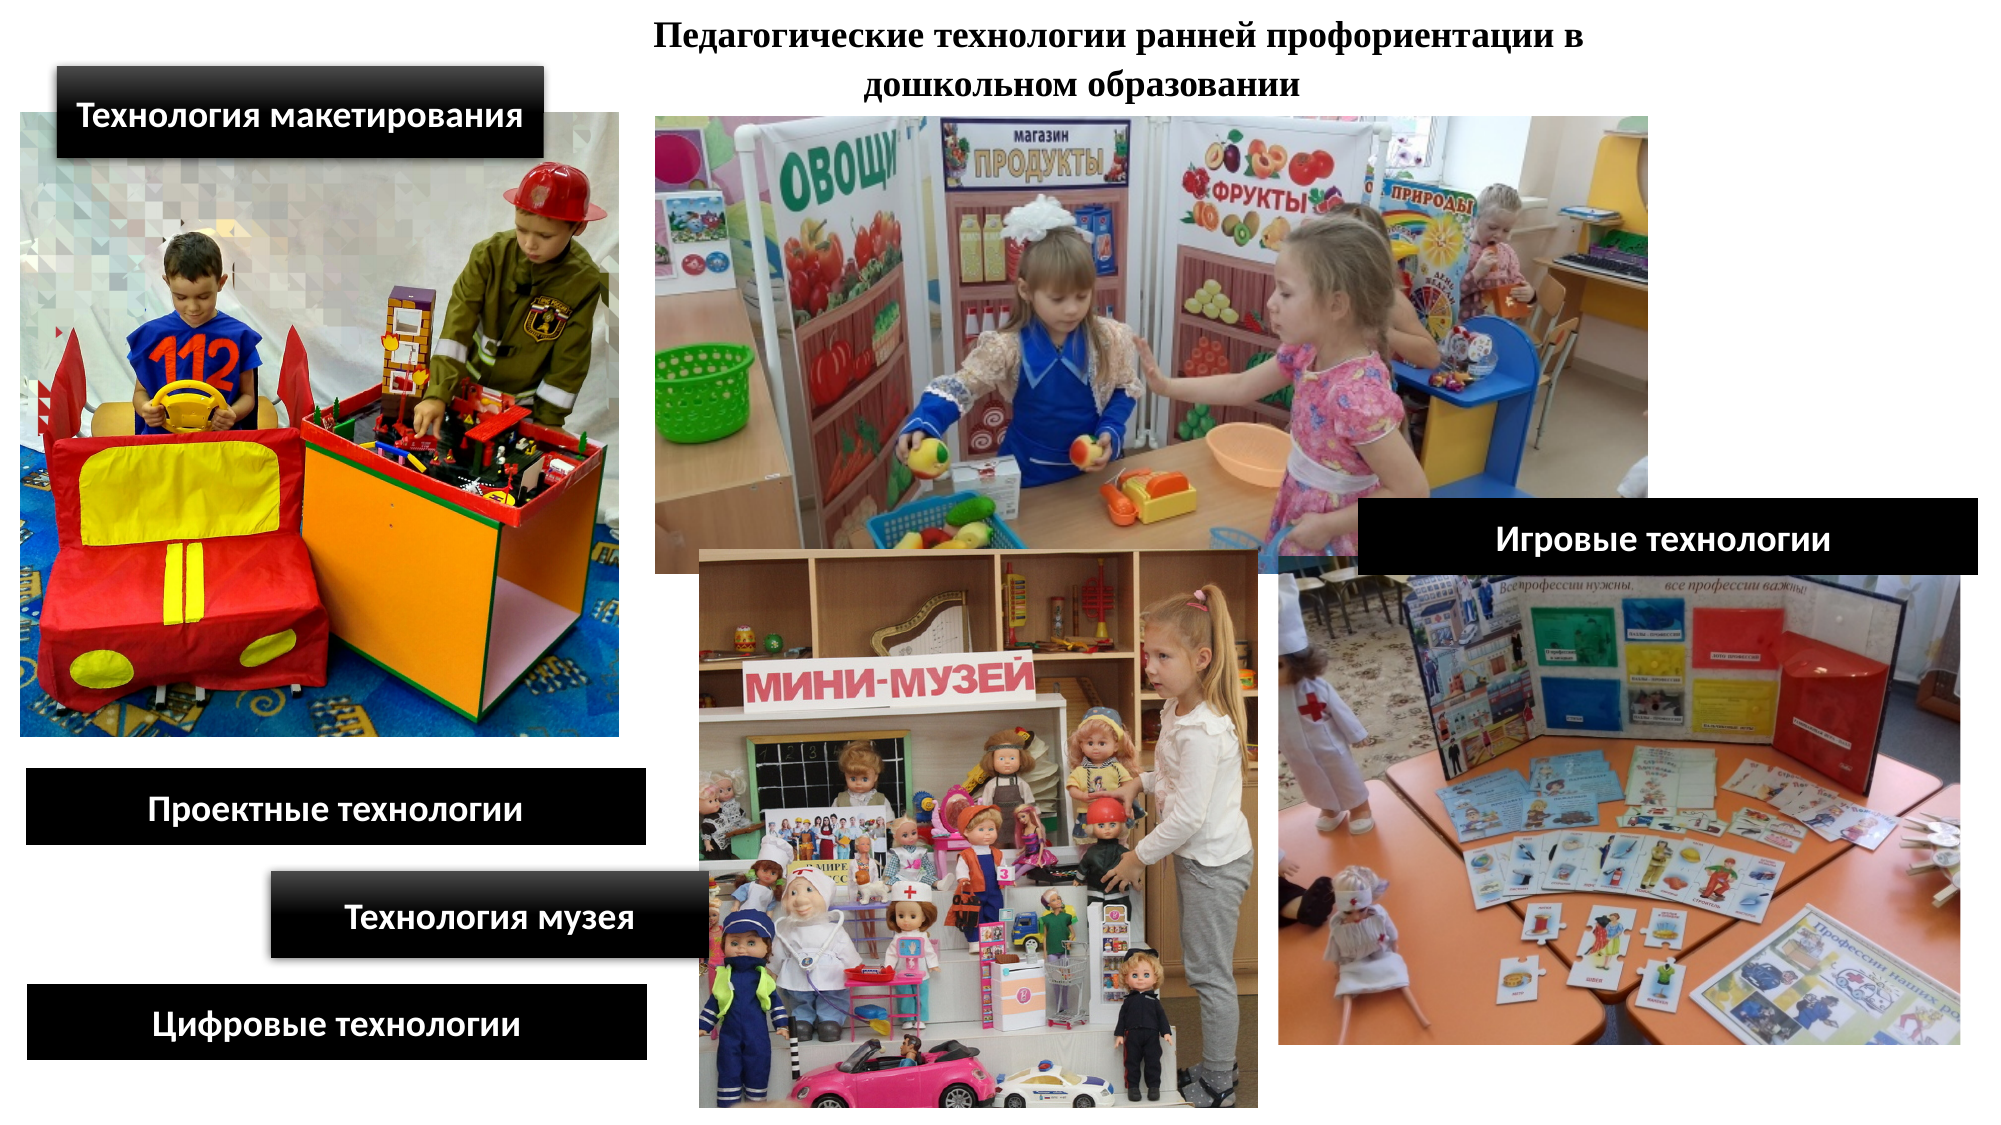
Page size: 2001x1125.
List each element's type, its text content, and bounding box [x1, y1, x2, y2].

text_box Игровые технологии [1648, 498, 1978, 575]
text_box Педагогические технологии ранней профориентации в дошкольном образовании [489, 0, 1675, 111]
text_box Цифровые технологии [27, 984, 647, 1060]
picture [655, 116, 1961, 1108]
text_box Проектные технологии [26, 768, 646, 845]
text_box Технология макетирования [56, 66, 544, 112]
picture [20, 112, 619, 737]
text_box Технология музея [271, 871, 699, 958]
picture [528, 726, 548, 737]
